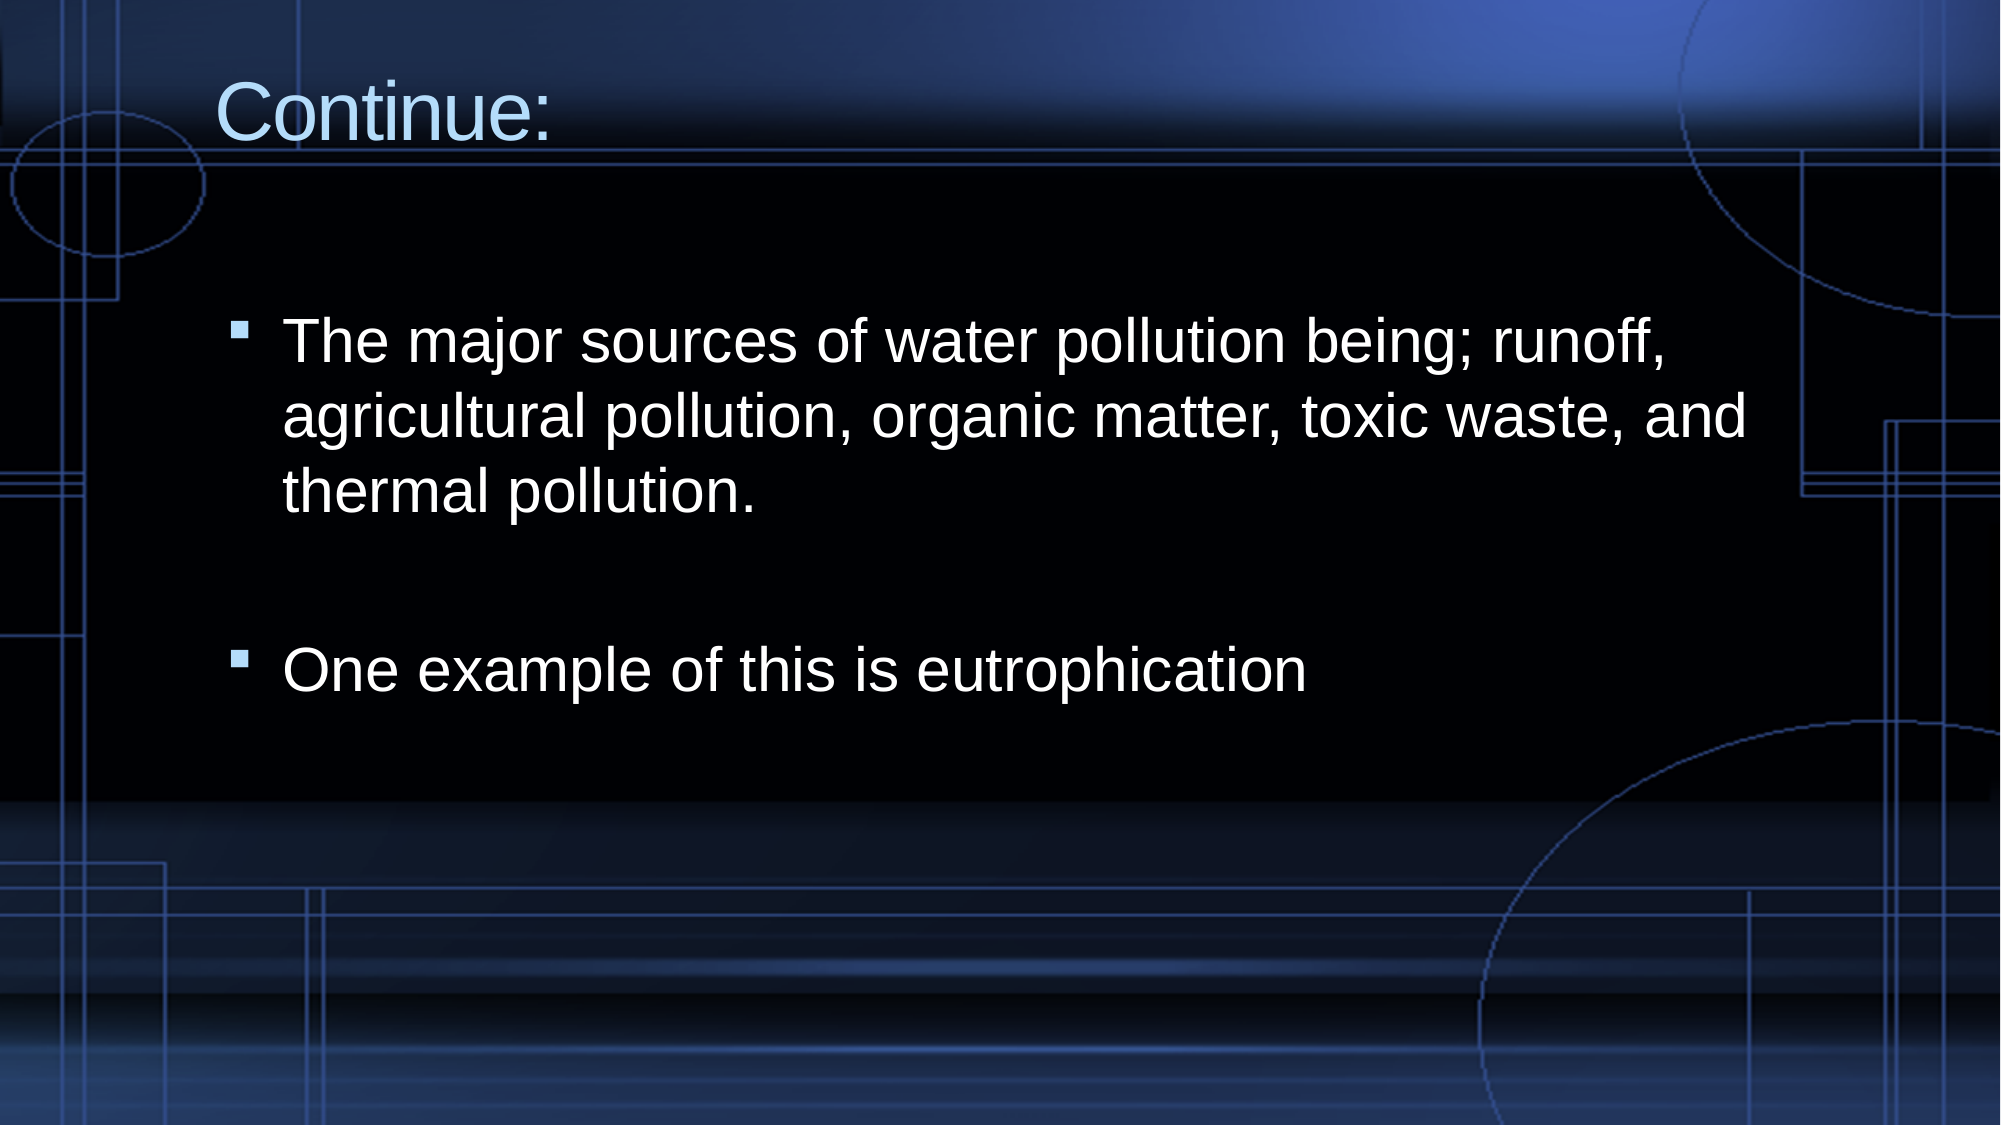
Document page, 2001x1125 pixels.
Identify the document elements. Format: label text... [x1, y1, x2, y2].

title Continue: [200, 49, 1900, 200]
picture [0, 0, 2001, 1125]
list The major sources of water pollution being; runoff, agricultural pollution, organic matter, toxic waste, and thermal pollution. One example of this is eutrophication [200, 292, 1900, 1043]
